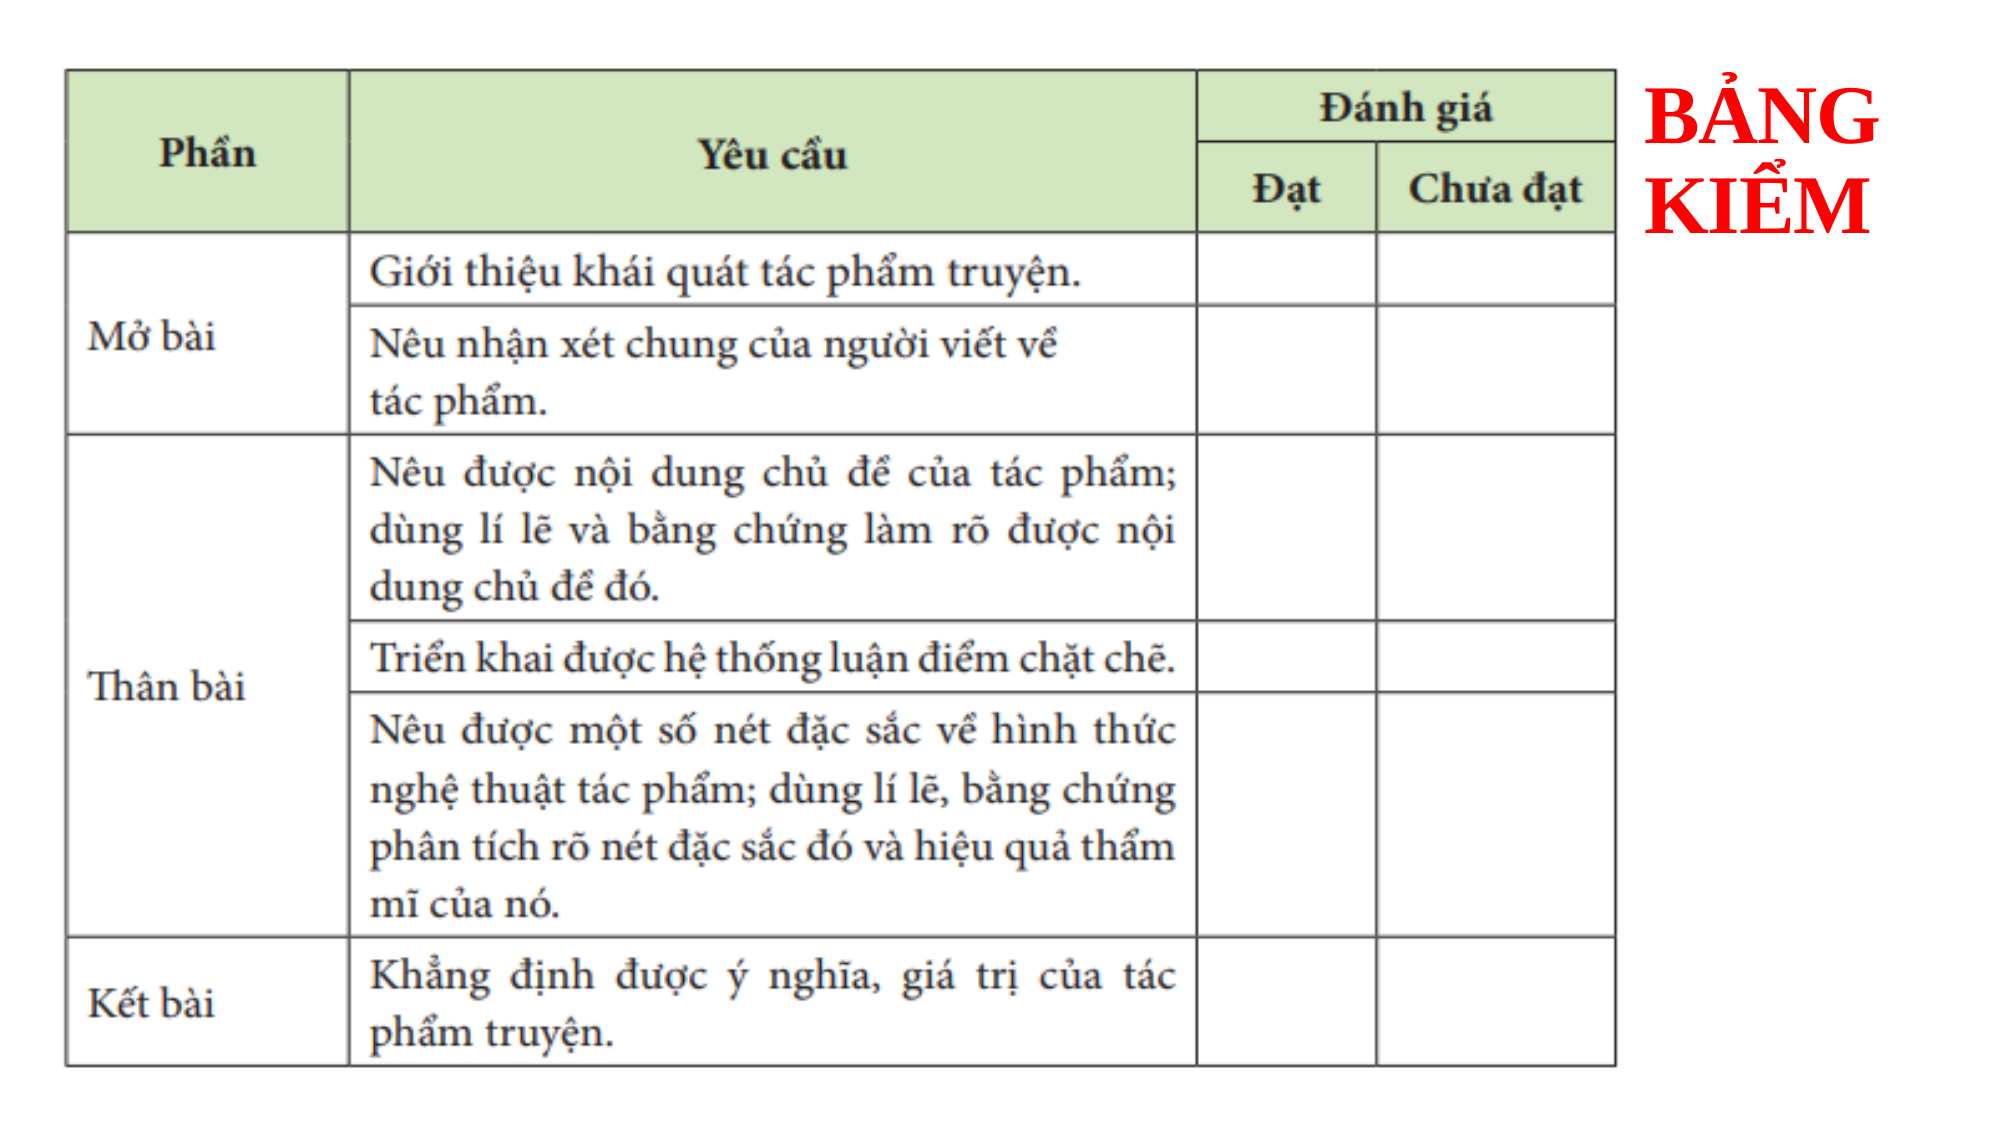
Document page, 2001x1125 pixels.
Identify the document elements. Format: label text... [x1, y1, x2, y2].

picture [55, 60, 1630, 1075]
text_box BẢNG KIỂM [1630, 60, 1938, 259]
